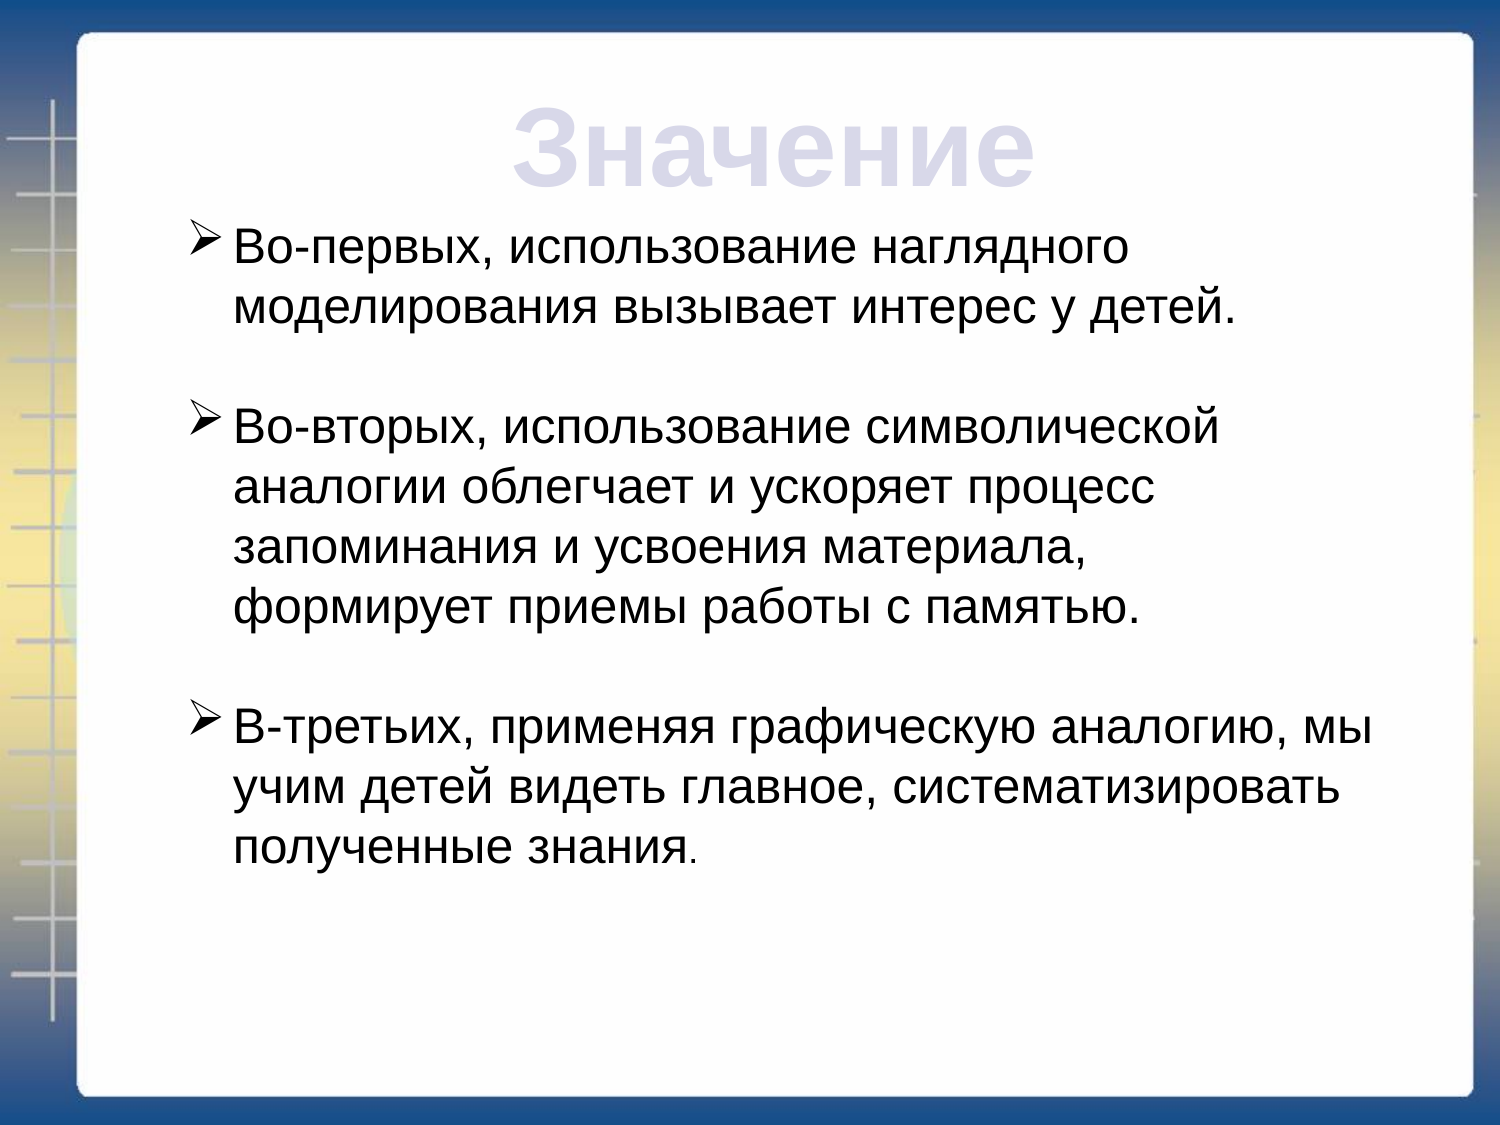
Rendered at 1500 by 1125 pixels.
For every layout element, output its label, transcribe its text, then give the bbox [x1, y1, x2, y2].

picture [0, 0, 1500, 1125]
text_box Значение [82, 66, 1435, 217]
text_box Во-первых, использование наглядного моделирования вызывает интерес у детей. Во-вторых, использование символической аналогии облегчает и ускоряет процесс запоминания и усвоения материала, формирует приемы работы с памятью. В-третьих, применяя графическую аналогию, мы учим детей видеть главное, систематизировать полученные знания. [171, 217, 1418, 881]
